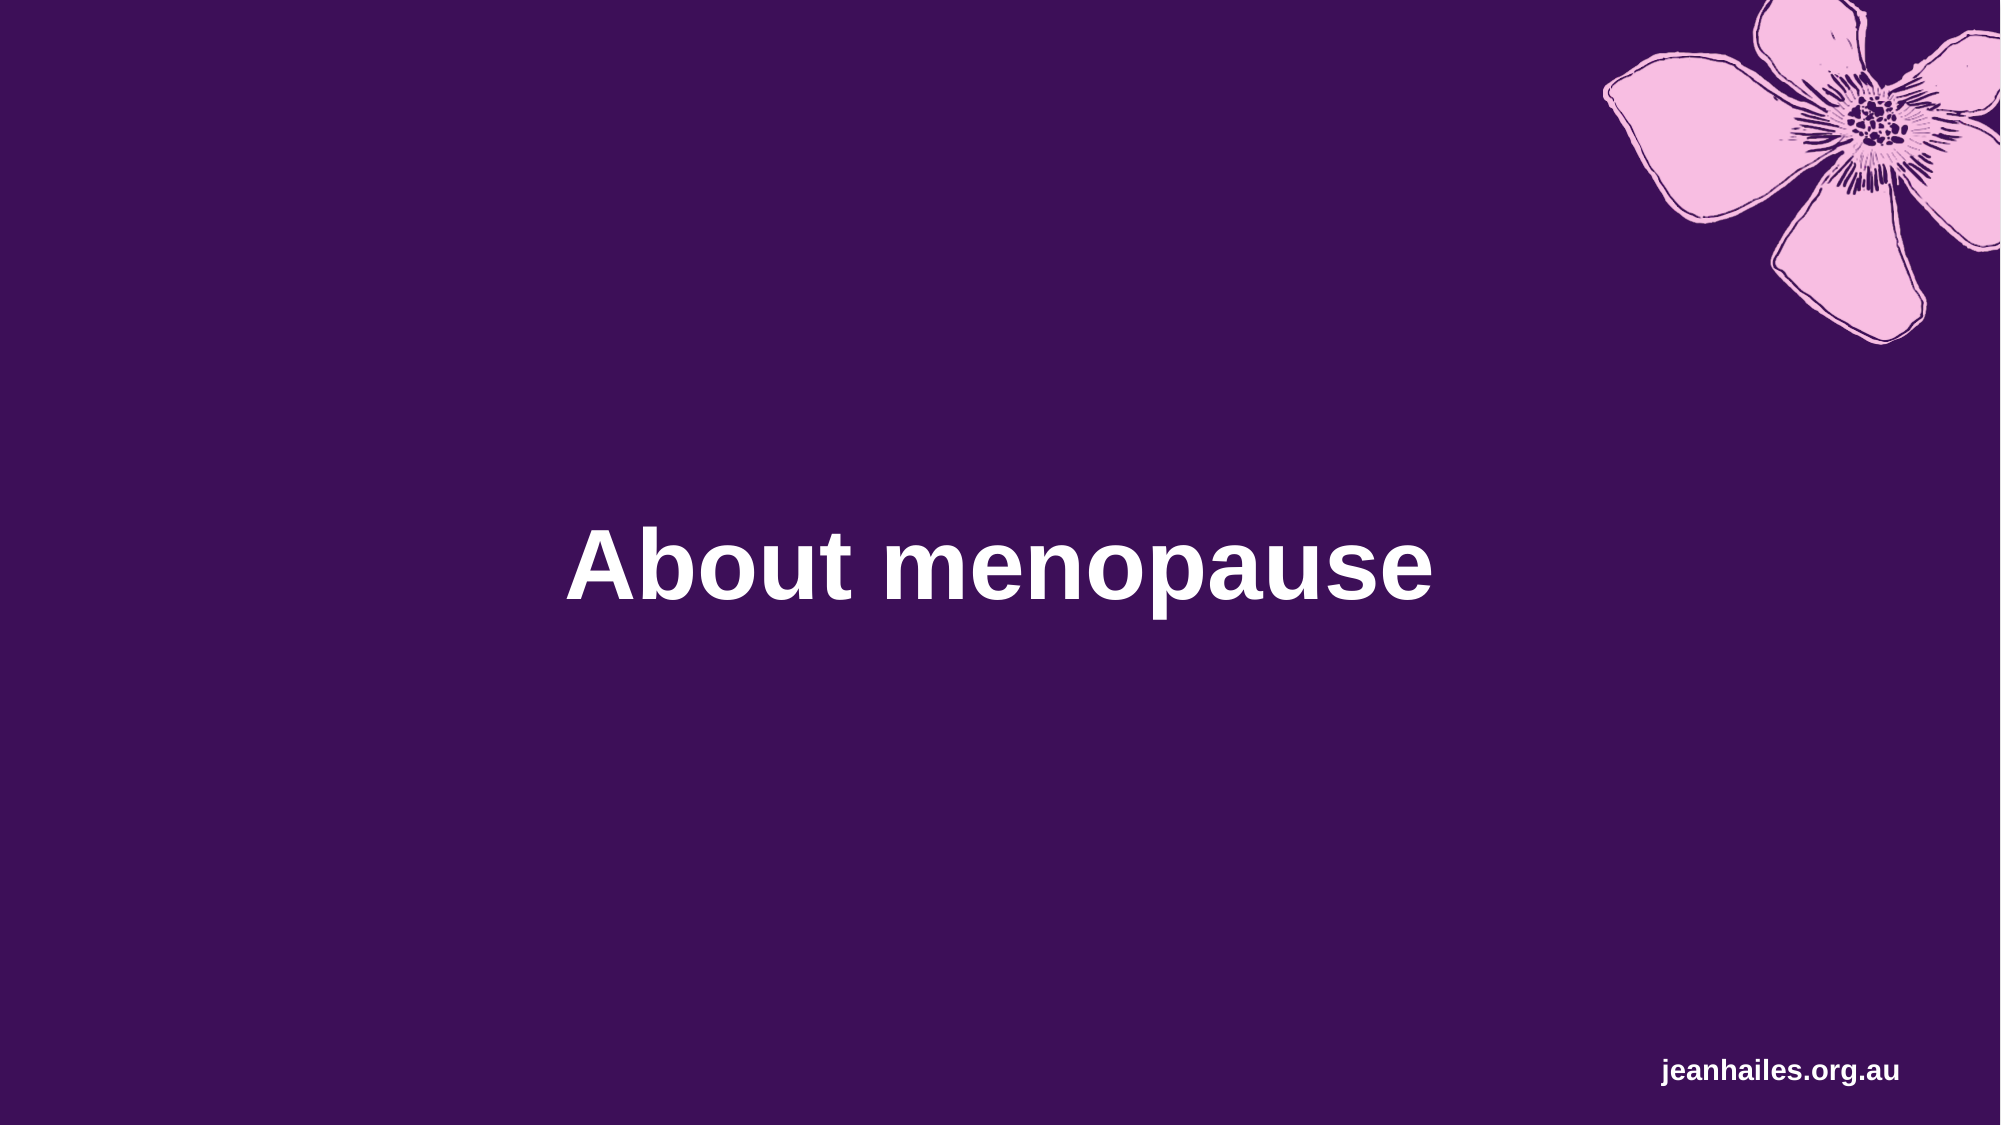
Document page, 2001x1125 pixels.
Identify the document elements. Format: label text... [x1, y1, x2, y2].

title About menopause [102, 101, 1898, 1018]
picture [1601, 0, 2001, 351]
